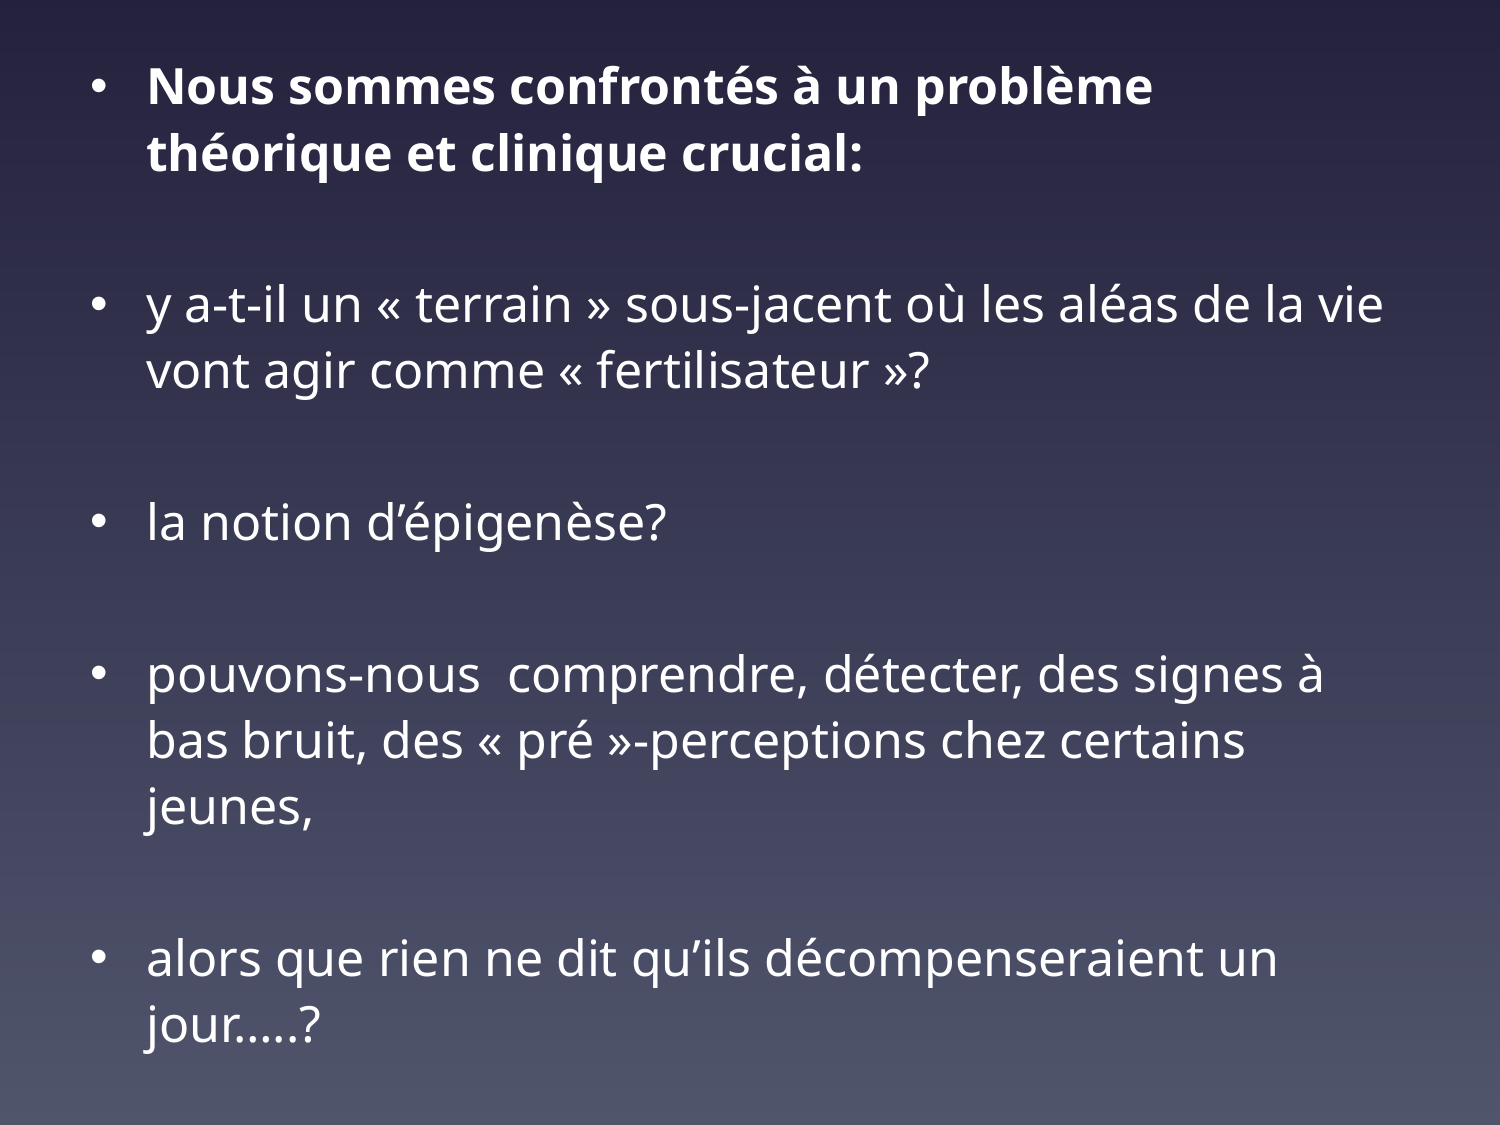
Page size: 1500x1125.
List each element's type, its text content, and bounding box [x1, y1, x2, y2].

list Nous sommes confrontés à un problème théorique et clinique crucial: y a-t-il un « terrain » sous-jacent où les aléas de la vie vont agir comme « fertilisateur »? la notion d’épigenèse? pouvons-nous comprendre, détecter, des signes à bas bruit, des « pré »-perceptions chez certains jeunes, alors que rien ne dit qu’ils décompenseraient un jour…..? [75, 35, 1425, 1067]
